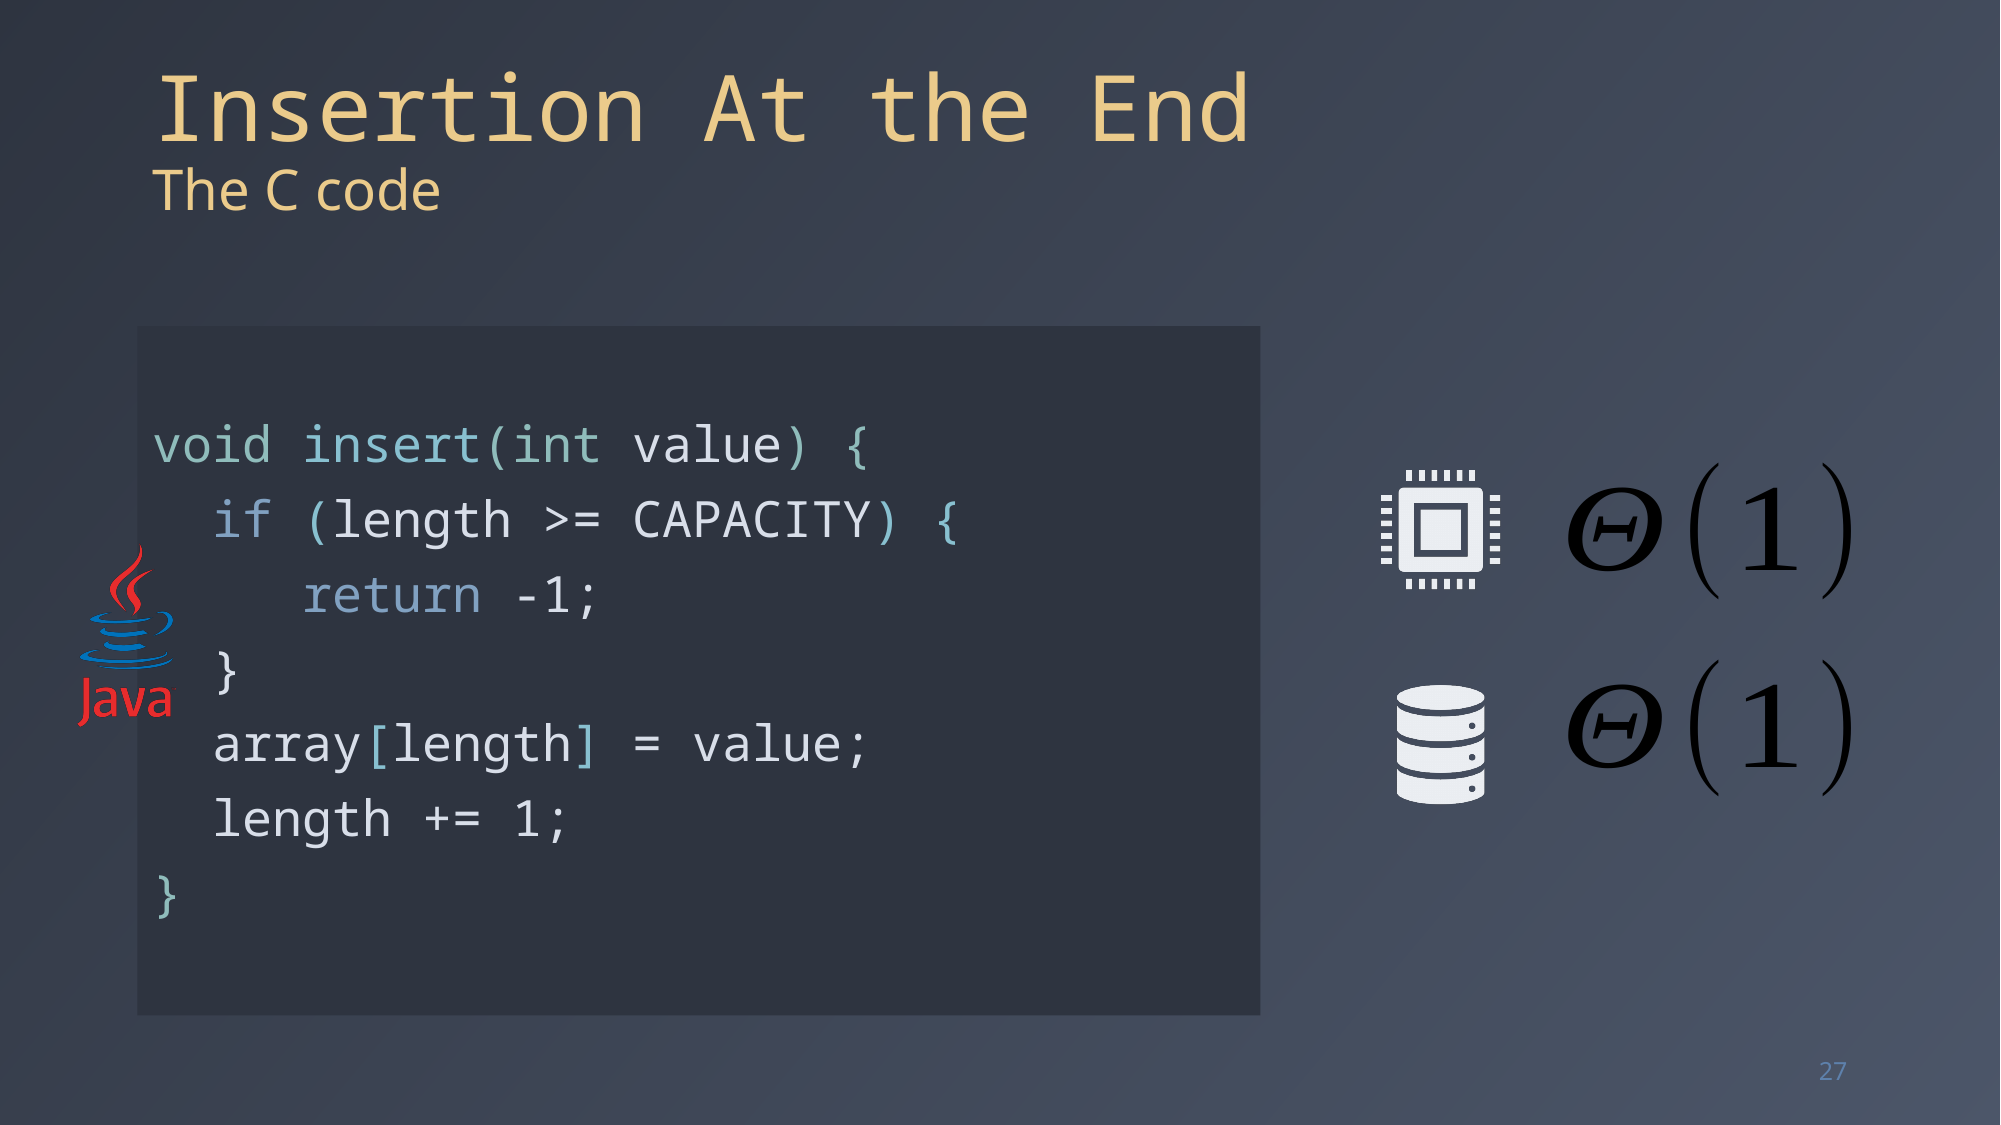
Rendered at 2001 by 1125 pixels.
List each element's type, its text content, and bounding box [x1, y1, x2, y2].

picture [1365, 669, 1516, 820]
title Insertion At the End The C code [137, 26, 1863, 230]
picture [76, 543, 176, 727]
list void insert(int value) { if (length >= CAPACITY) { return -1; } array[length] = value; length += 1; } [137, 326, 1261, 1016]
slide_number 27 [1738, 1042, 1863, 1103]
picture [1365, 454, 1516, 605]
